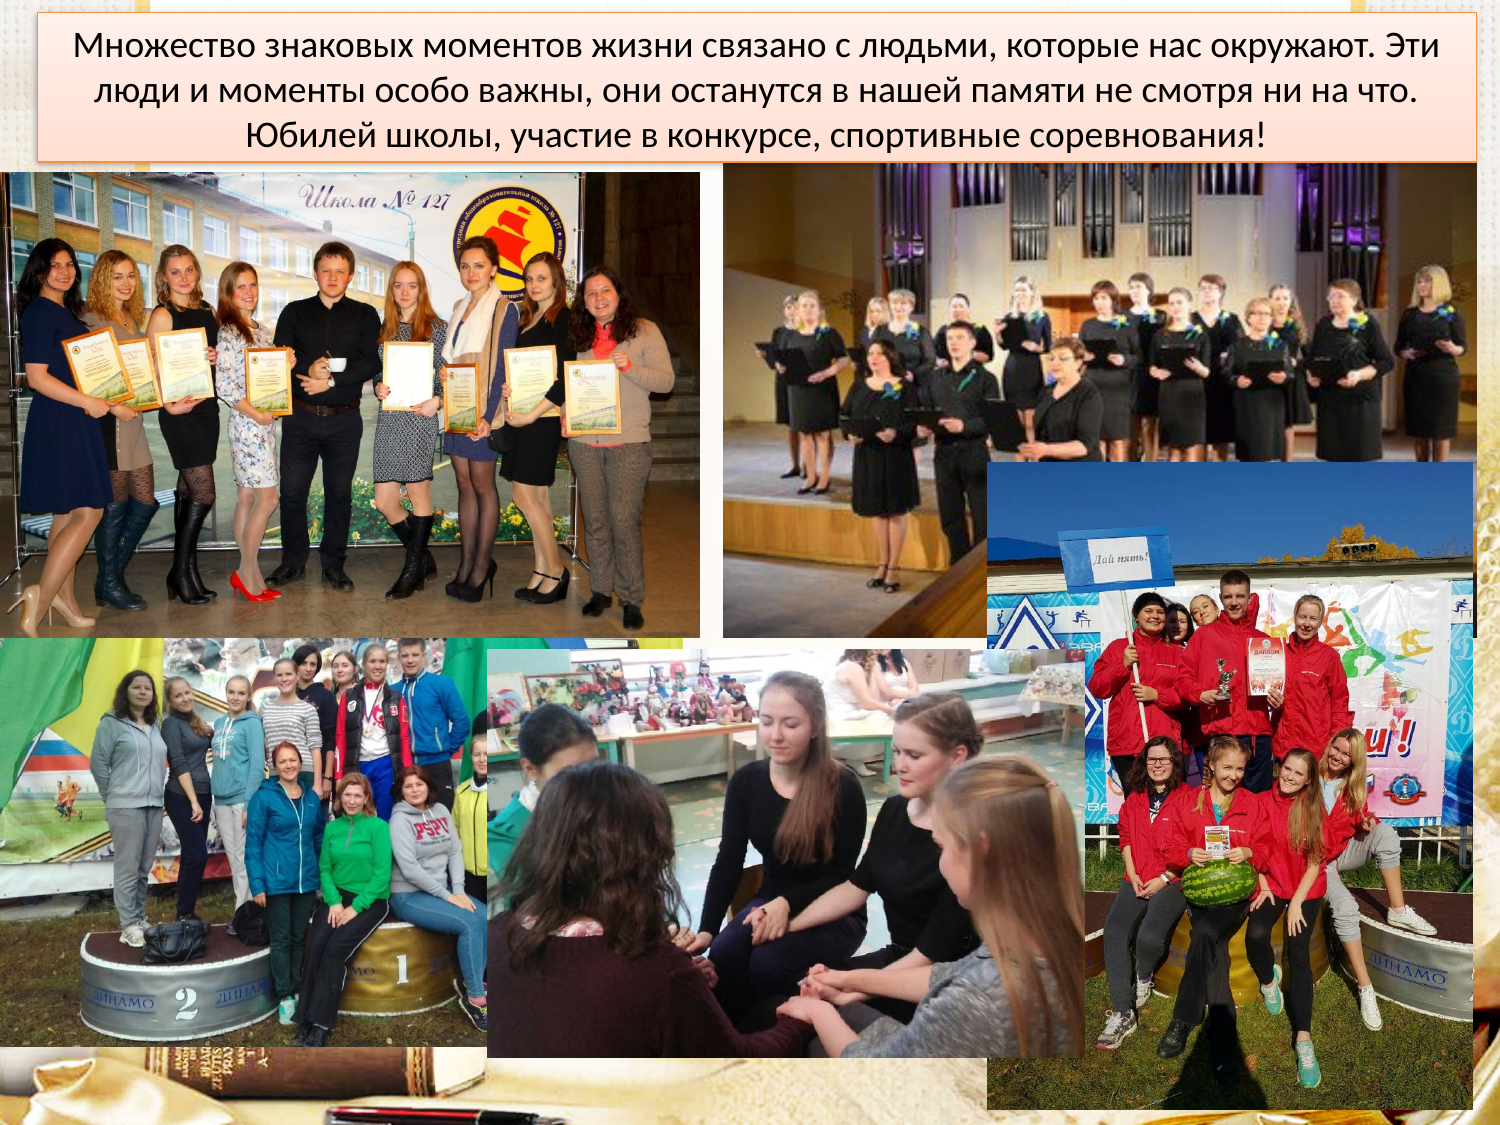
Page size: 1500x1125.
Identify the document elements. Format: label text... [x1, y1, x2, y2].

picture [0, 0, 1500, 1125]
text_box Множество знаковых моментов жизни связано с людьми, которые нас окружают. Эти люди и моменты особо важны, они останутся в нашей памяти не смотря ни на что. Юбилей школы, участие в конкурсе, спортивные соревнования! [37, 12, 1477, 163]
